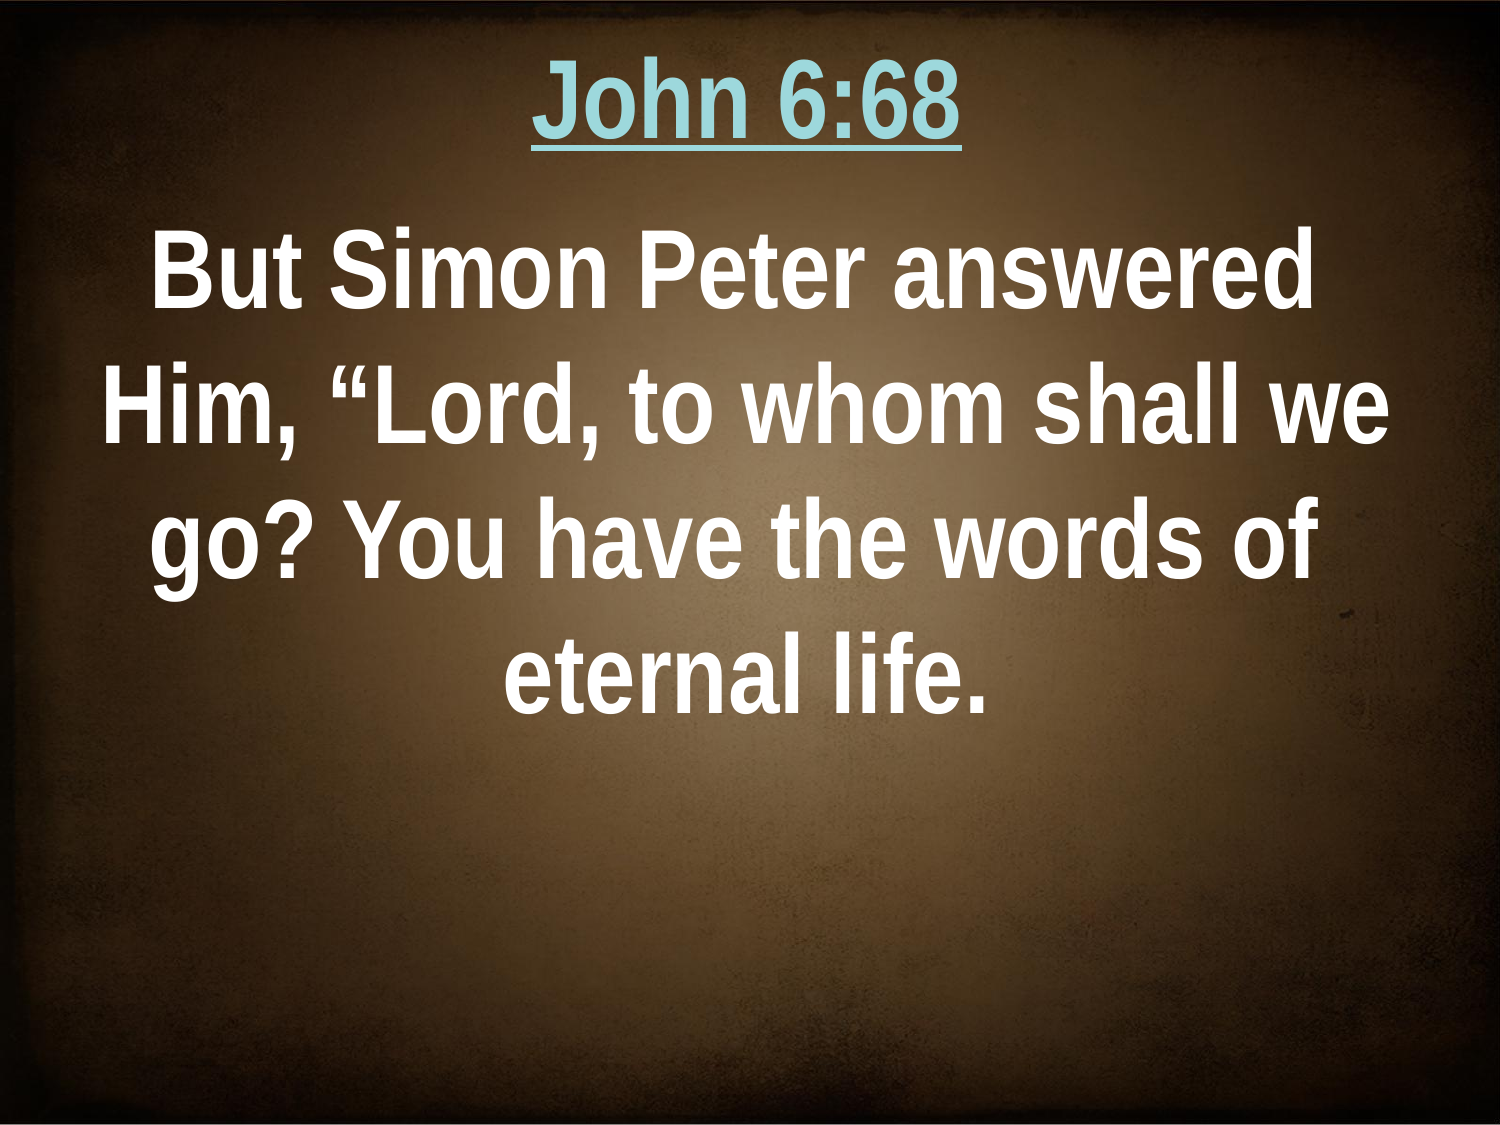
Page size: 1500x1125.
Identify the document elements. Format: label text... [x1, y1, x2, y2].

picture [0, 0, 1500, 1125]
text_box John 6:68 But Simon Peter answered Him, “Lord, to whom shall we go? You have the words of eternal life. [18, 18, 1475, 744]
